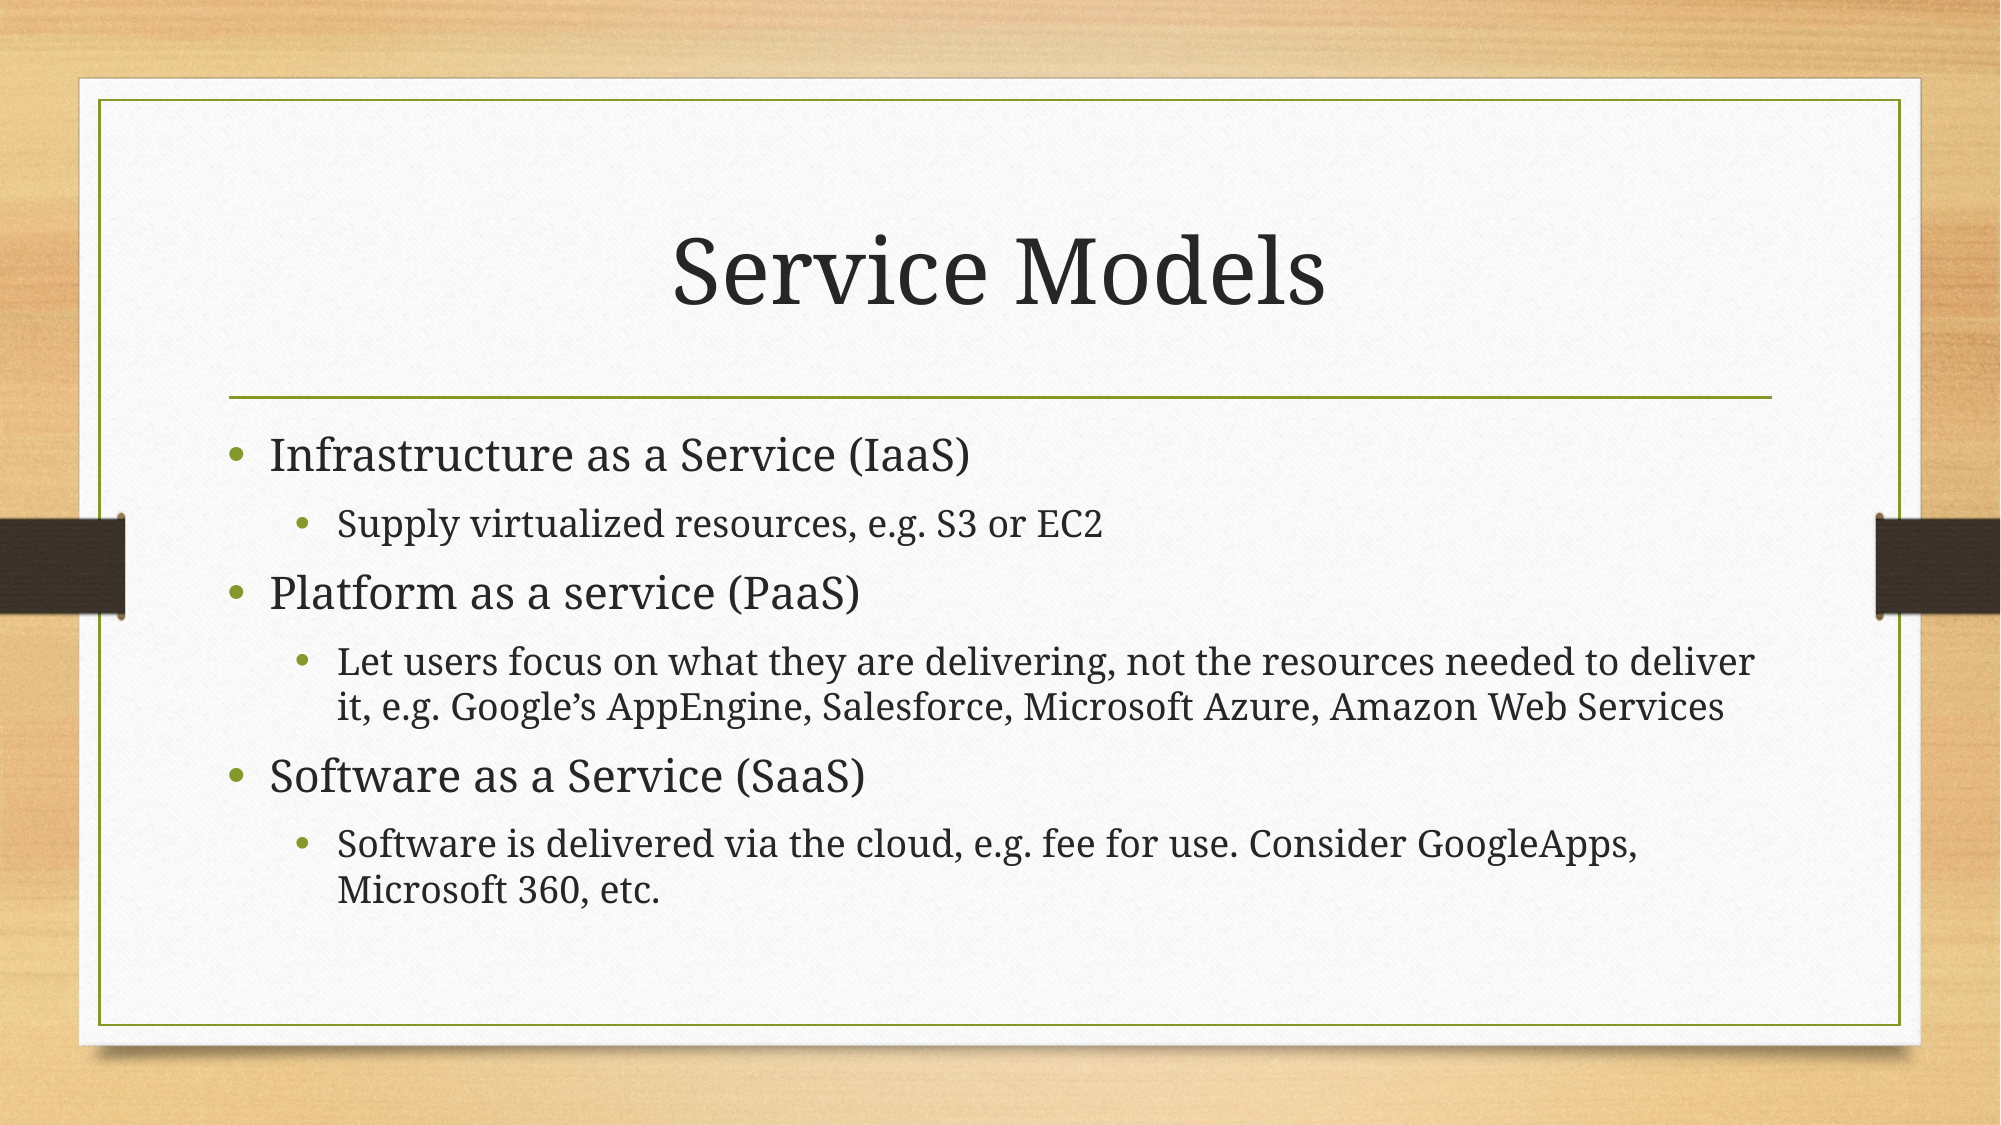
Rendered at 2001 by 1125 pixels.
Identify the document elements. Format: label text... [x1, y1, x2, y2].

list Infrastructure as a Service (IaaS) Supply virtualized resources, e.g. S3 or EC2 Platform as a service (PaaS) Let users focus on what they are delivering, not the resources needed to deliver it, e.g. Google’s AppEngine, Salesforce, Microsoft Azure, Amazon Web Services Software as a Service (SaaS) Software is delivered via the cloud, e.g. fee for use. Consider GoogleApps, Microsoft 360, etc. [212, 419, 1788, 964]
picture [0, 0, 2001, 1125]
title Service Models [212, 161, 1788, 375]
